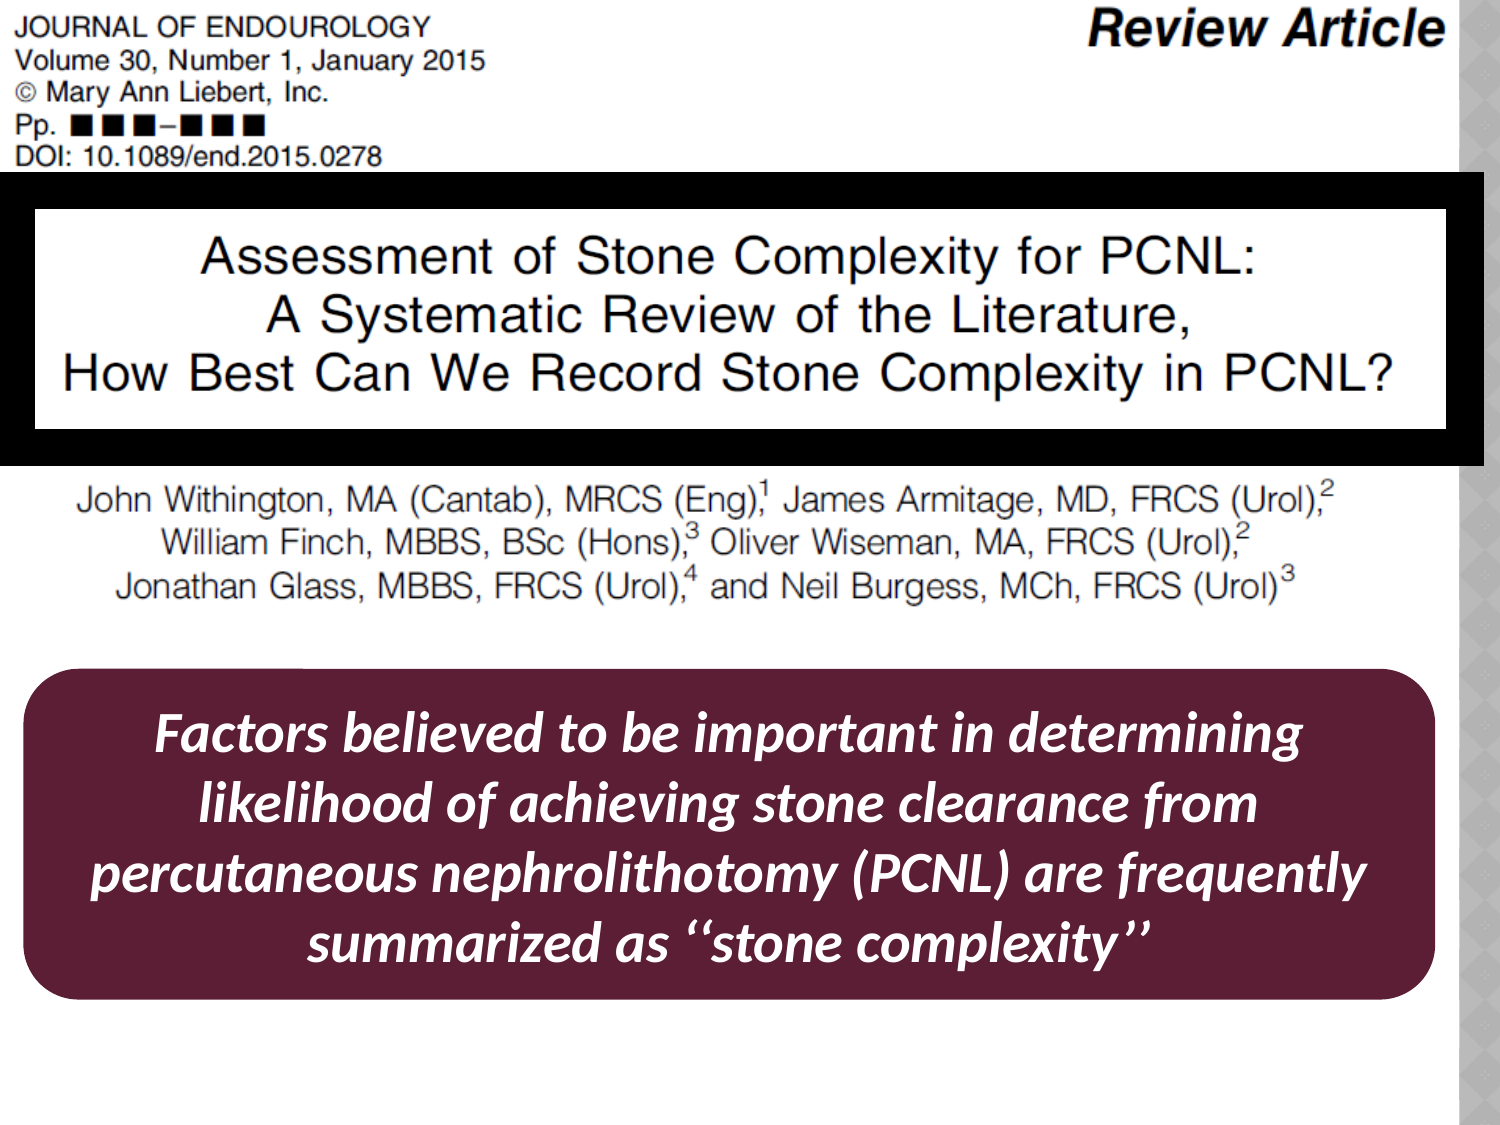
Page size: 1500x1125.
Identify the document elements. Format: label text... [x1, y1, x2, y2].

picture [34, 208, 1447, 430]
text_box Factors believed to be important in determining likelihood of achieving stone clearance from percutaneous nephrolithotomy (PCNL) are frequently summarized as ‘‘stone complexity’’ [20, 665, 1439, 1003]
picture [1080, 0, 1454, 65]
picture [0, 1, 493, 193]
picture [72, 471, 1348, 620]
